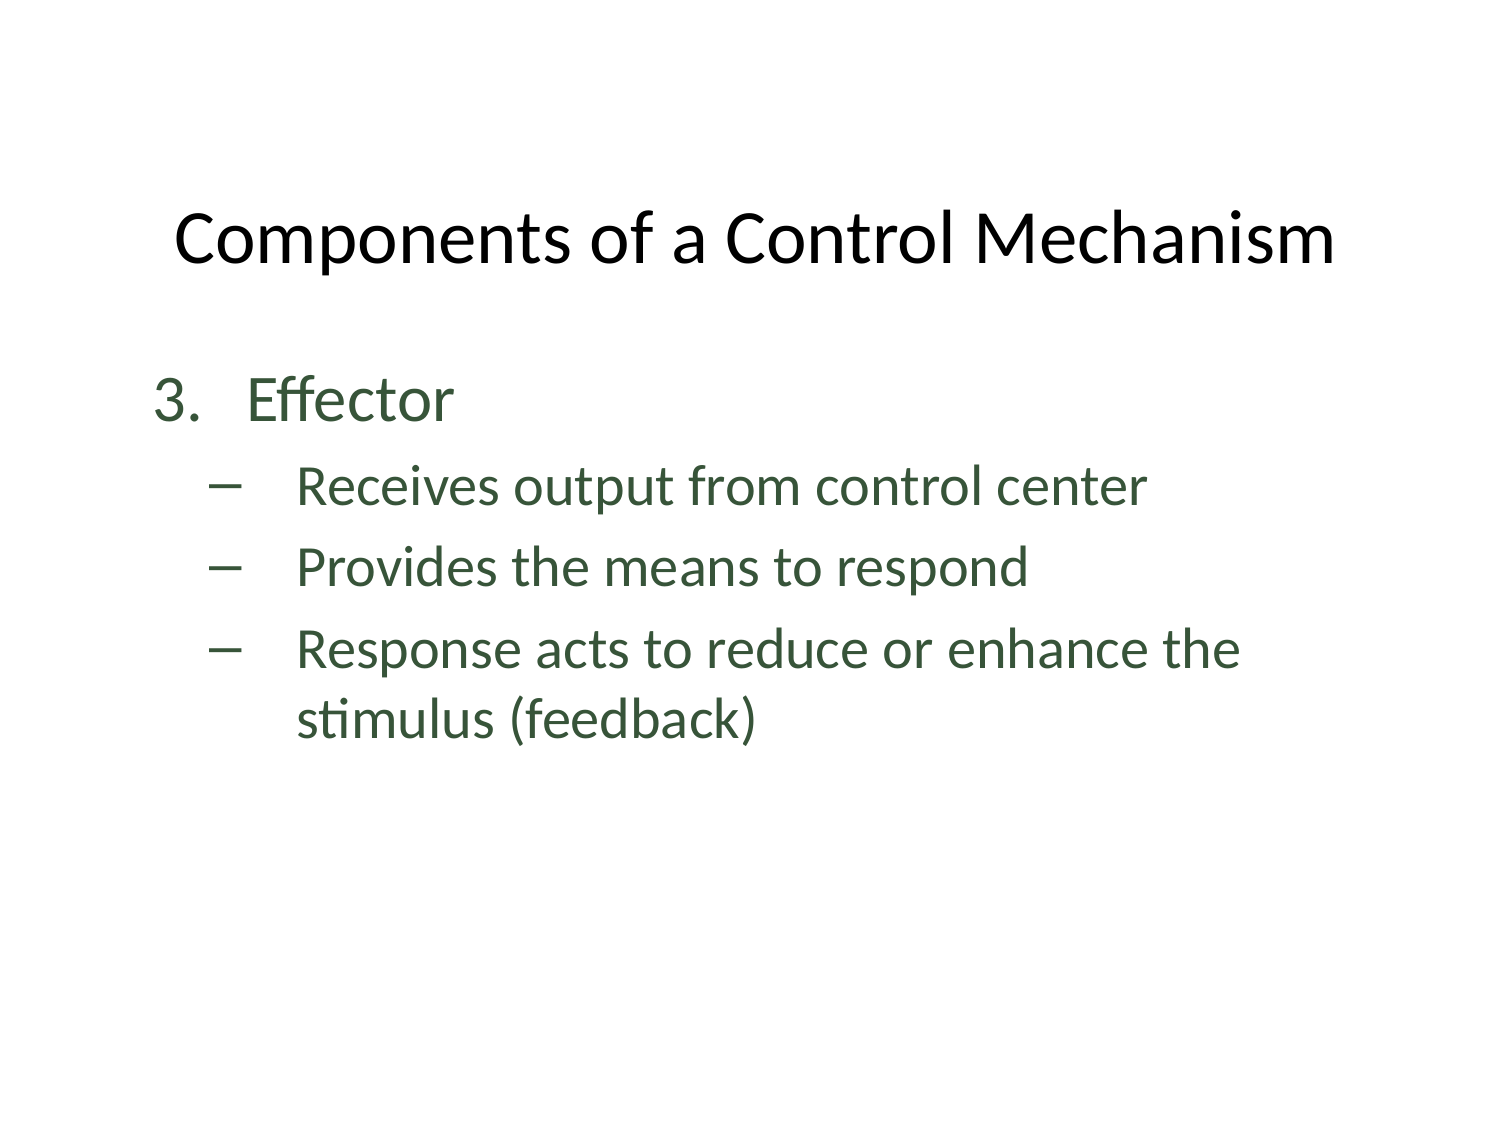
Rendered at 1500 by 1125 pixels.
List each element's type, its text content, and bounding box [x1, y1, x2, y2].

list Effector Receives output from control center Provides the means to respond Response acts to reduce or enhance the stimulus (feedback) [137, 347, 1363, 1013]
title Components of a Control Mechanism [150, 134, 1363, 332]
